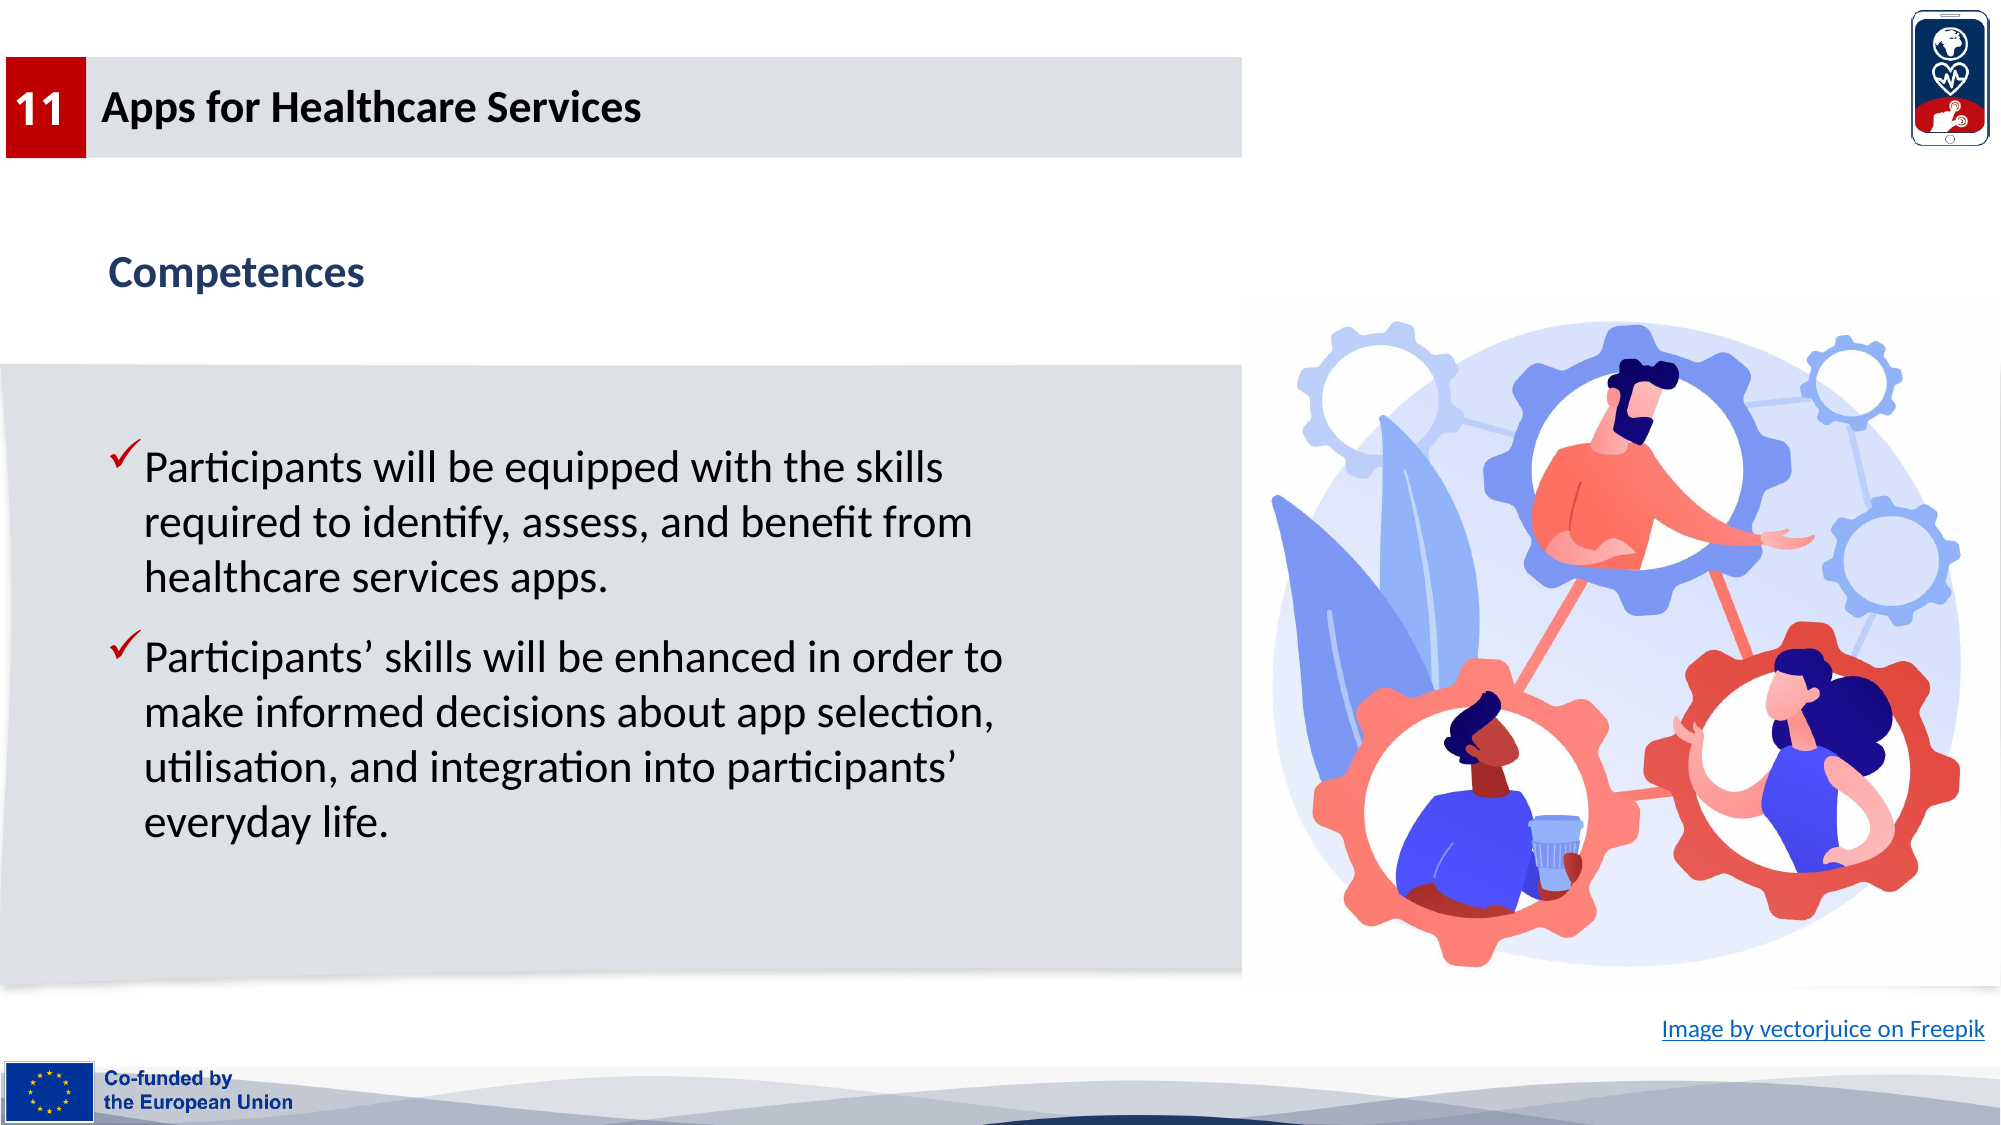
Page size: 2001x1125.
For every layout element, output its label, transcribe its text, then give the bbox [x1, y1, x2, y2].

text_box Apps for Healthcare Services [86, 57, 1242, 158]
text_box [5, 56, 87, 72]
picture [1241, 302, 2000, 986]
picture [0, 1058, 2001, 1125]
list Participants will be equipped with the skills required to identify, assess, and benefit from healthcare services apps. Participants’ skills will be enhanced in order to make informed decisions about app selection, utilisation, and integration into participants’ everyday life. [91, 429, 1128, 986]
picture [1911, 10, 1990, 146]
text_box 11 [0, 72, 97, 142]
text_box [5, 142, 87, 159]
text_box Image by vectorjuice on Freepik [561, 1005, 2000, 1051]
title Competences [93, 221, 1819, 324]
